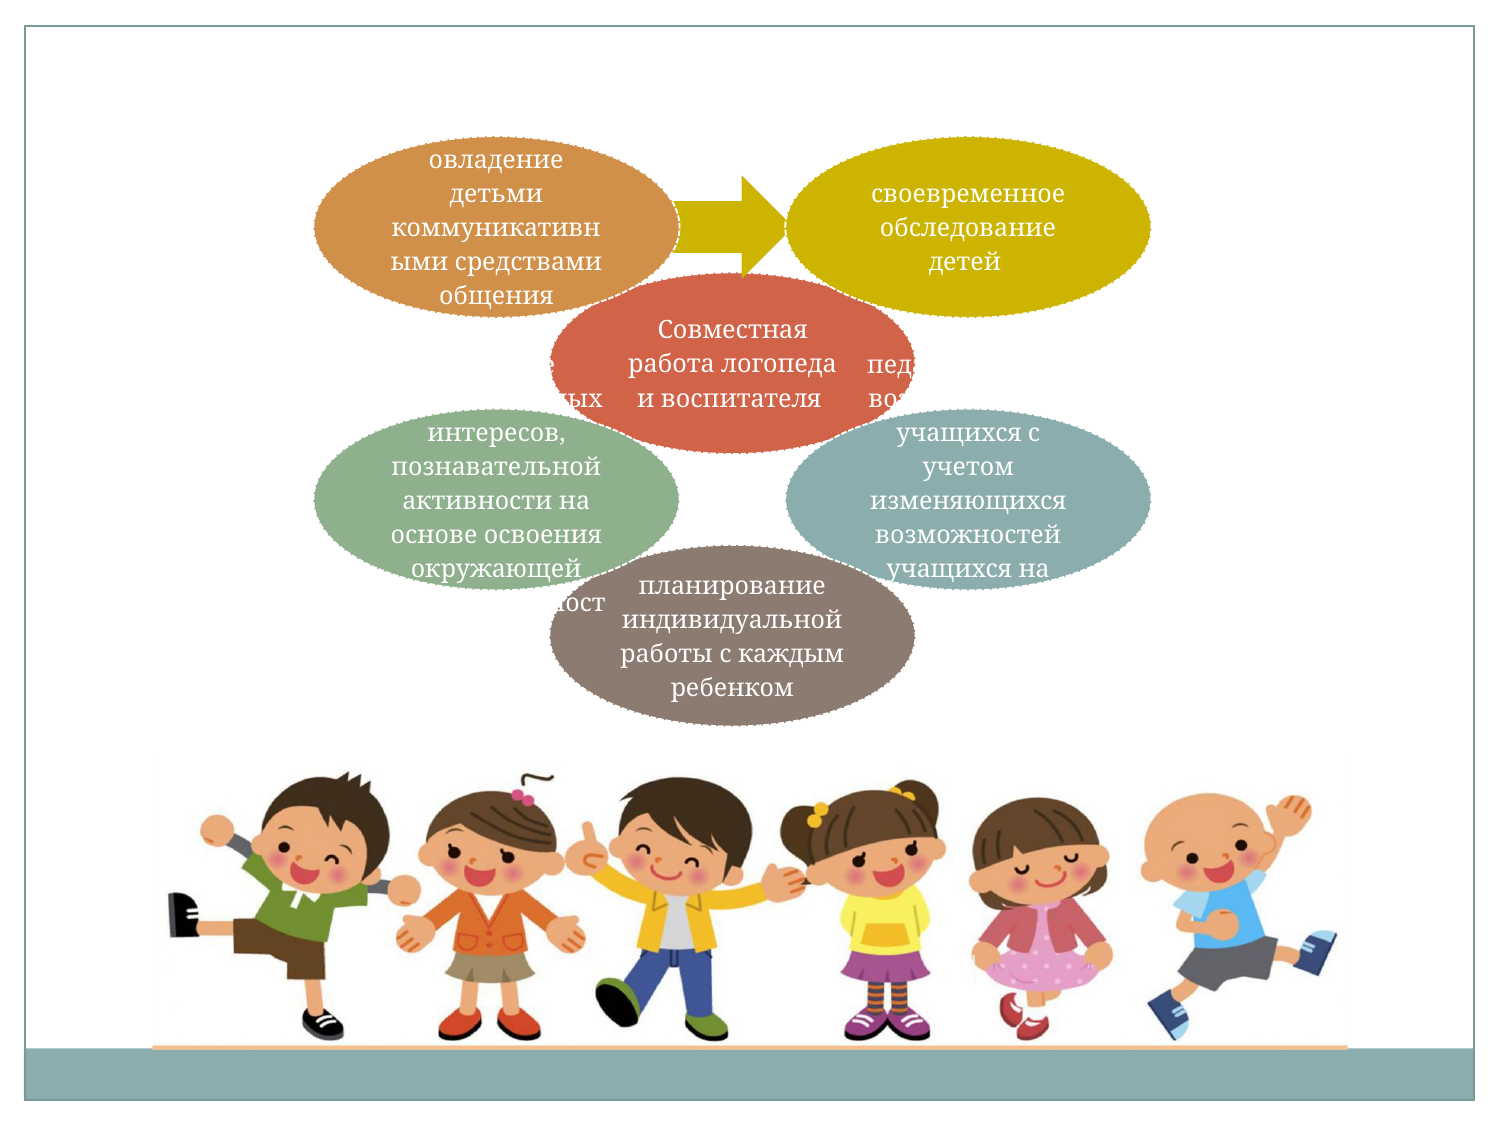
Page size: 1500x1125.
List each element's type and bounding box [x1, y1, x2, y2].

list [0, 0, 1466, 727]
picture [152, 755, 1348, 1051]
